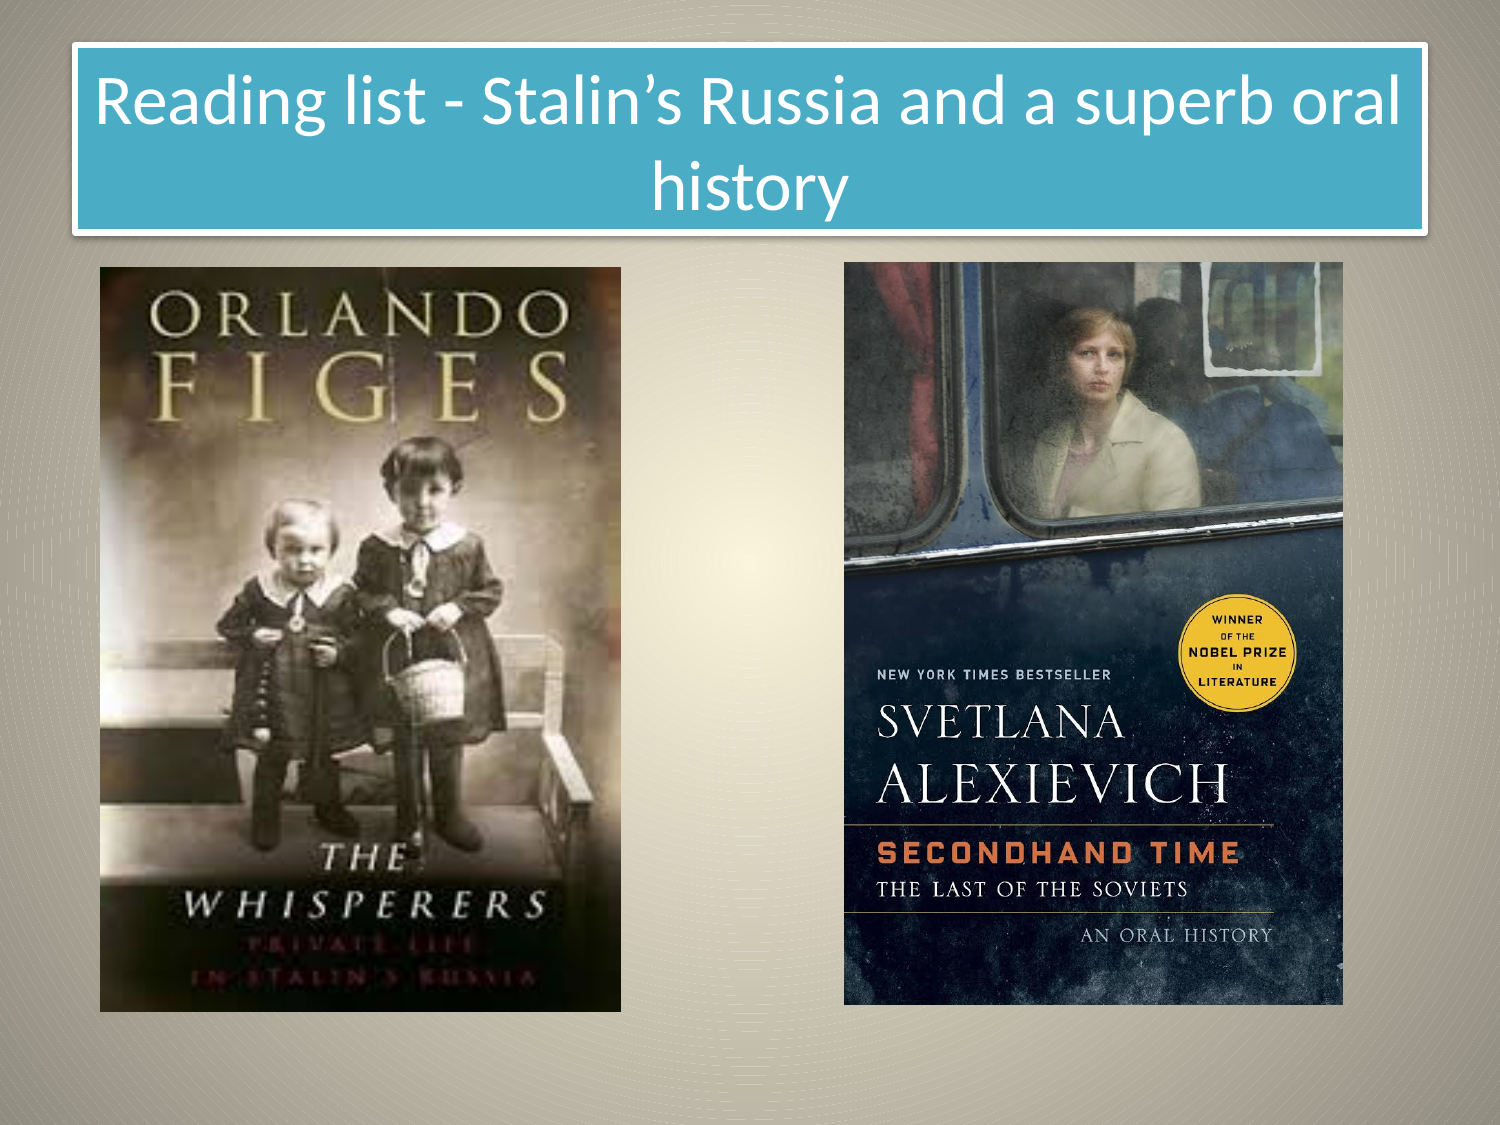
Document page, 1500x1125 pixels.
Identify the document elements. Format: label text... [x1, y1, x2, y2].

title Reading list - Stalin’s Russia and a superb oral history [72, 42, 1428, 236]
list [844, 262, 1343, 1006]
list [100, 266, 621, 1012]
